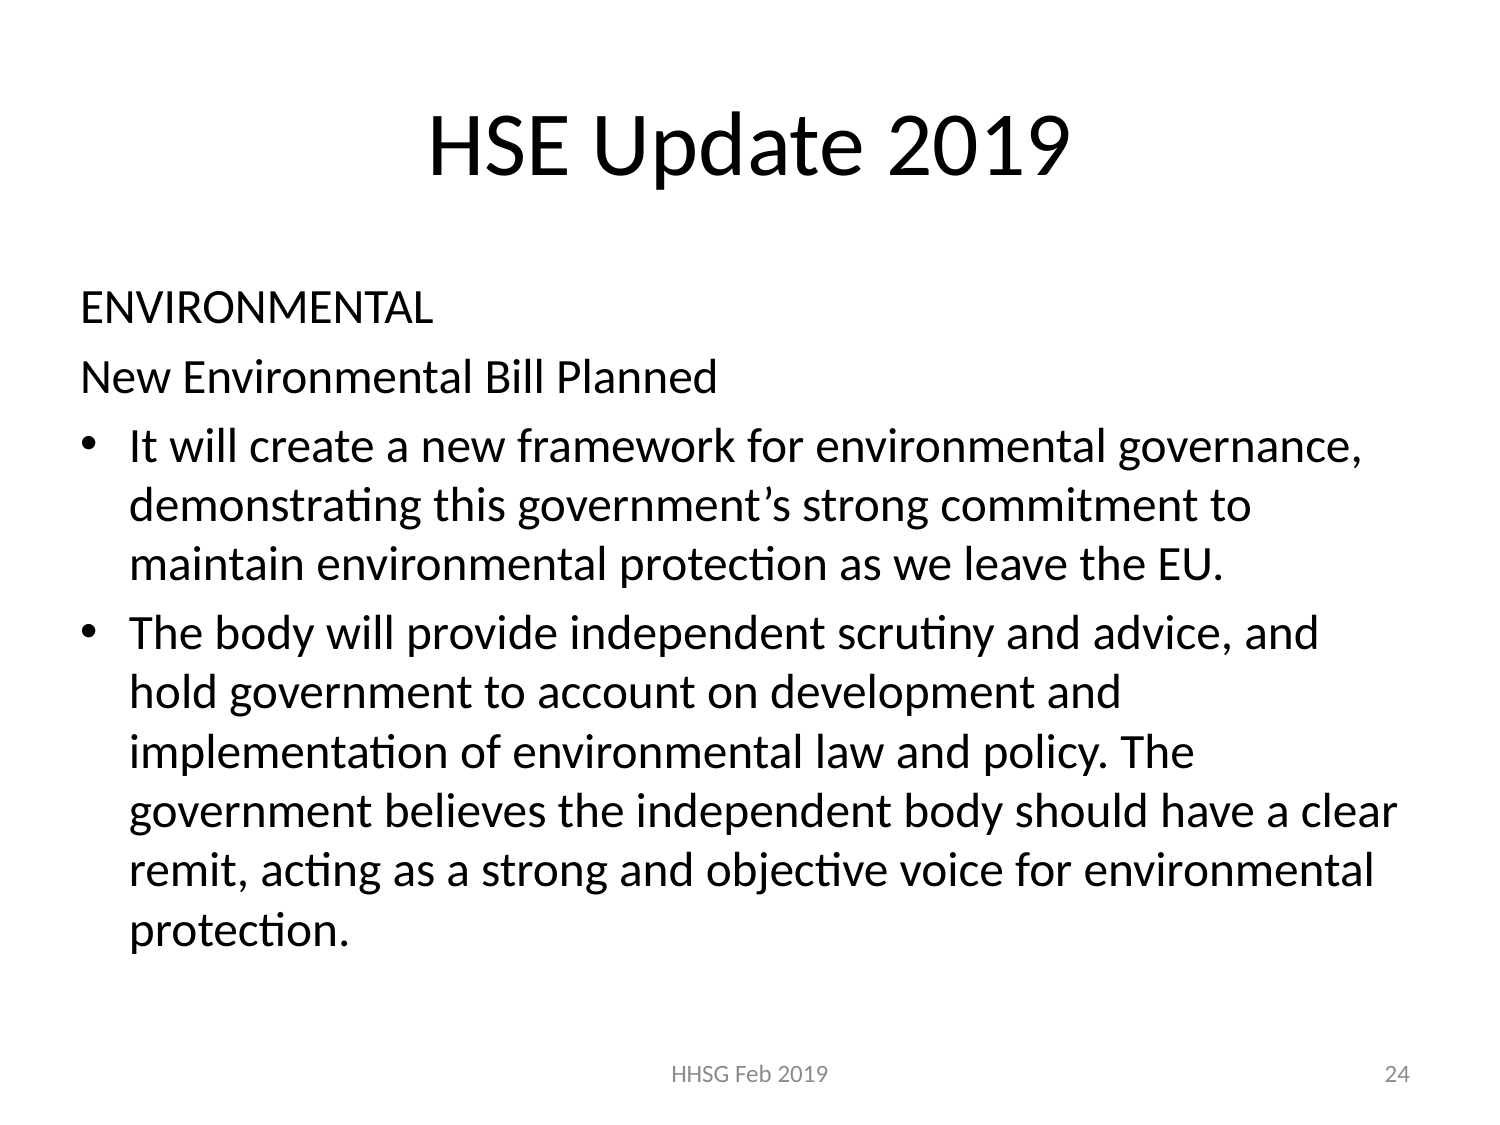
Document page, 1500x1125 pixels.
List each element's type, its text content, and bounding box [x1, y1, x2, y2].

slide_number 24 [1074, 1042, 1425, 1103]
footer HHSG Feb 2019 [512, 1042, 988, 1103]
title HSE Update 2019 [75, 45, 1425, 233]
list ENVIRONMENTAL New Environmental Bill Planned It will create a new framework for environmental governance, demonstrating this government’s strong commitment to maintain environmental protection as we leave the EU. The body will provide independent scrutiny and advice, and hold government to account on development and implementation of environmental law and policy. The government believes the independent body should have a clear remit, acting as a strong and objective voice for environmental protection. [64, 267, 1415, 1010]
